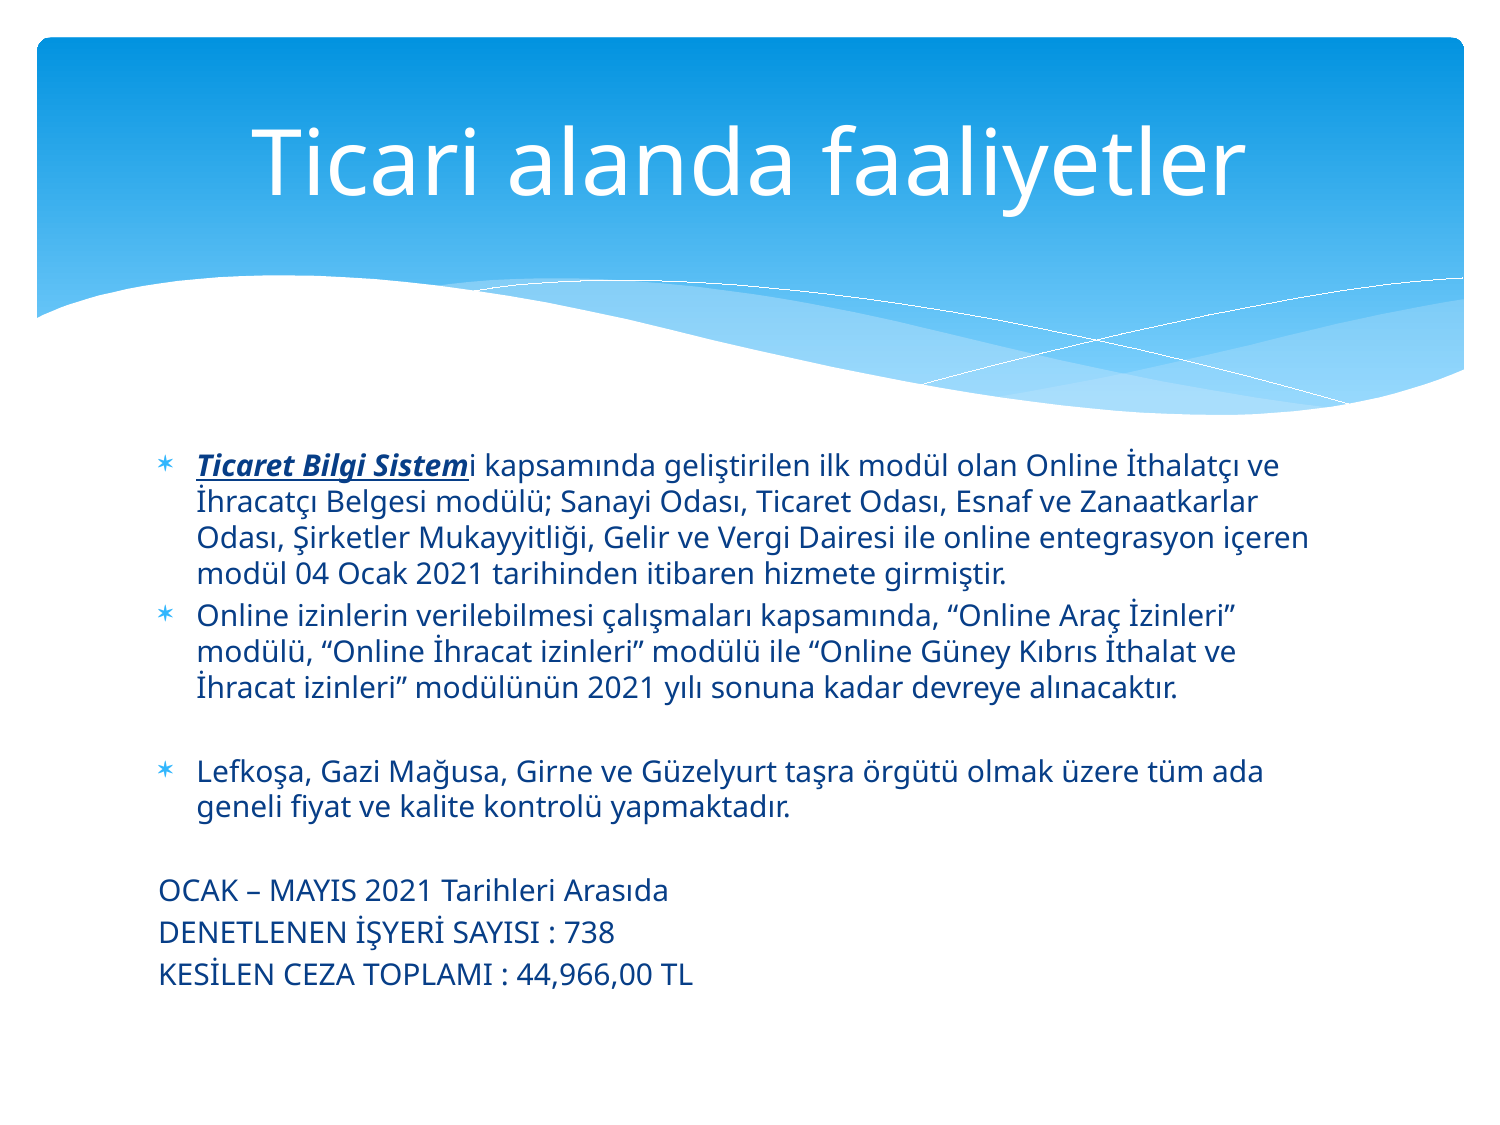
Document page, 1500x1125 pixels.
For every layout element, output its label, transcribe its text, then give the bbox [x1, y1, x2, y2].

title Ticari alanda faaliyetler [75, 55, 1425, 261]
list Ticaret Bilgi Sistemi kapsamında geliştirilen ilk modül olan Online İthalatçı ve İhracatçı Belgesi modülü; Sanayi Odası, Ticaret Odası, Esnaf ve Zanaatkarlar Odası, Şirketler Mukayyitliği, Gelir ve Vergi Dairesi ile online entegrasyon içeren modül 04 Ocak 2021 tarihinden itibaren hizmete girmiştir. Online izinlerin verilebilmesi çalışmaları kapsamında, “Online Araç İzinleri” modülü, “Online İhracat izinleri” modülü ile “Online Güney Kıbrıs İthalat ve İhracat izinleri” modülünün 2021 yılı sonuna kadar devreye alınacaktır. Lefkoşa, Gazi Mağusa, Girne ve Güzelyurt taşra örgütü olmak üzere tüm ada geneli fiyat ve kalite kontrolü yapmaktadır. OCAK – MAYIS 2021 Tarihleri Arasıda DENETLENEN İŞYERİ SAYISI : 738 KESİLEN CEZA TOPLAMI : 44,966,00 TL [143, 438, 1359, 1005]
